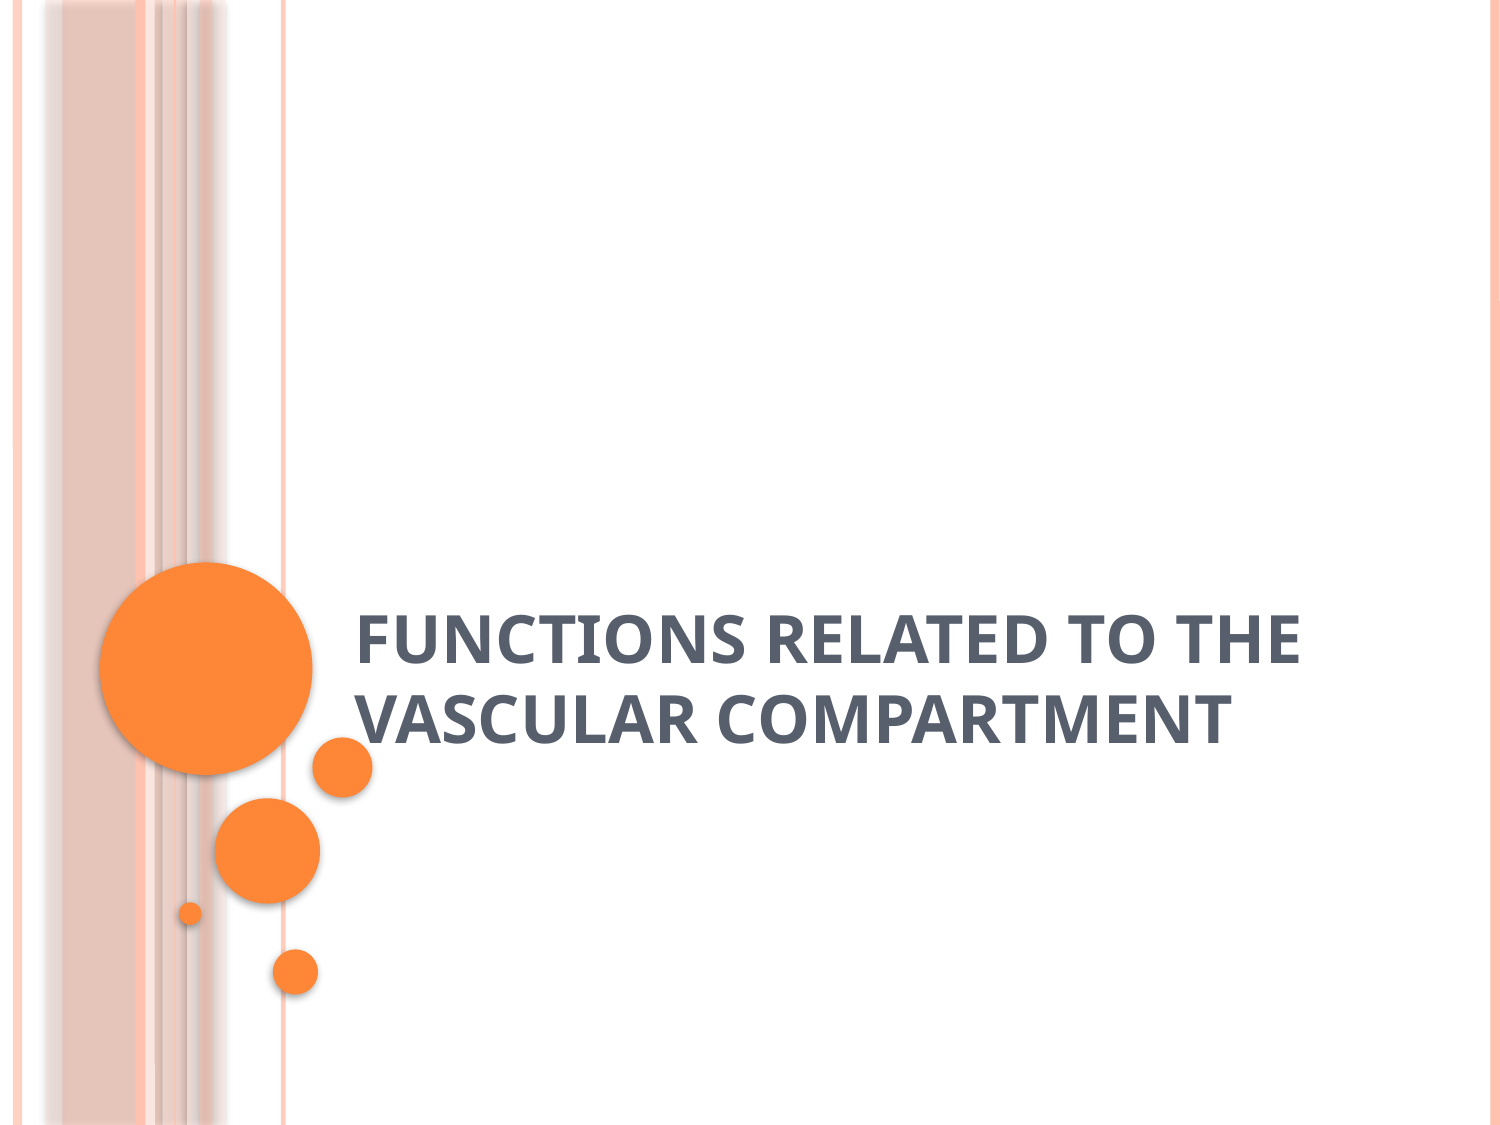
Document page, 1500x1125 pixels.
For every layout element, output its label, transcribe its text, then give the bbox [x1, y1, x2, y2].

title FUNCTIONS RELATED TO THE VASCULAR COMPARTMENT [339, 512, 1489, 844]
